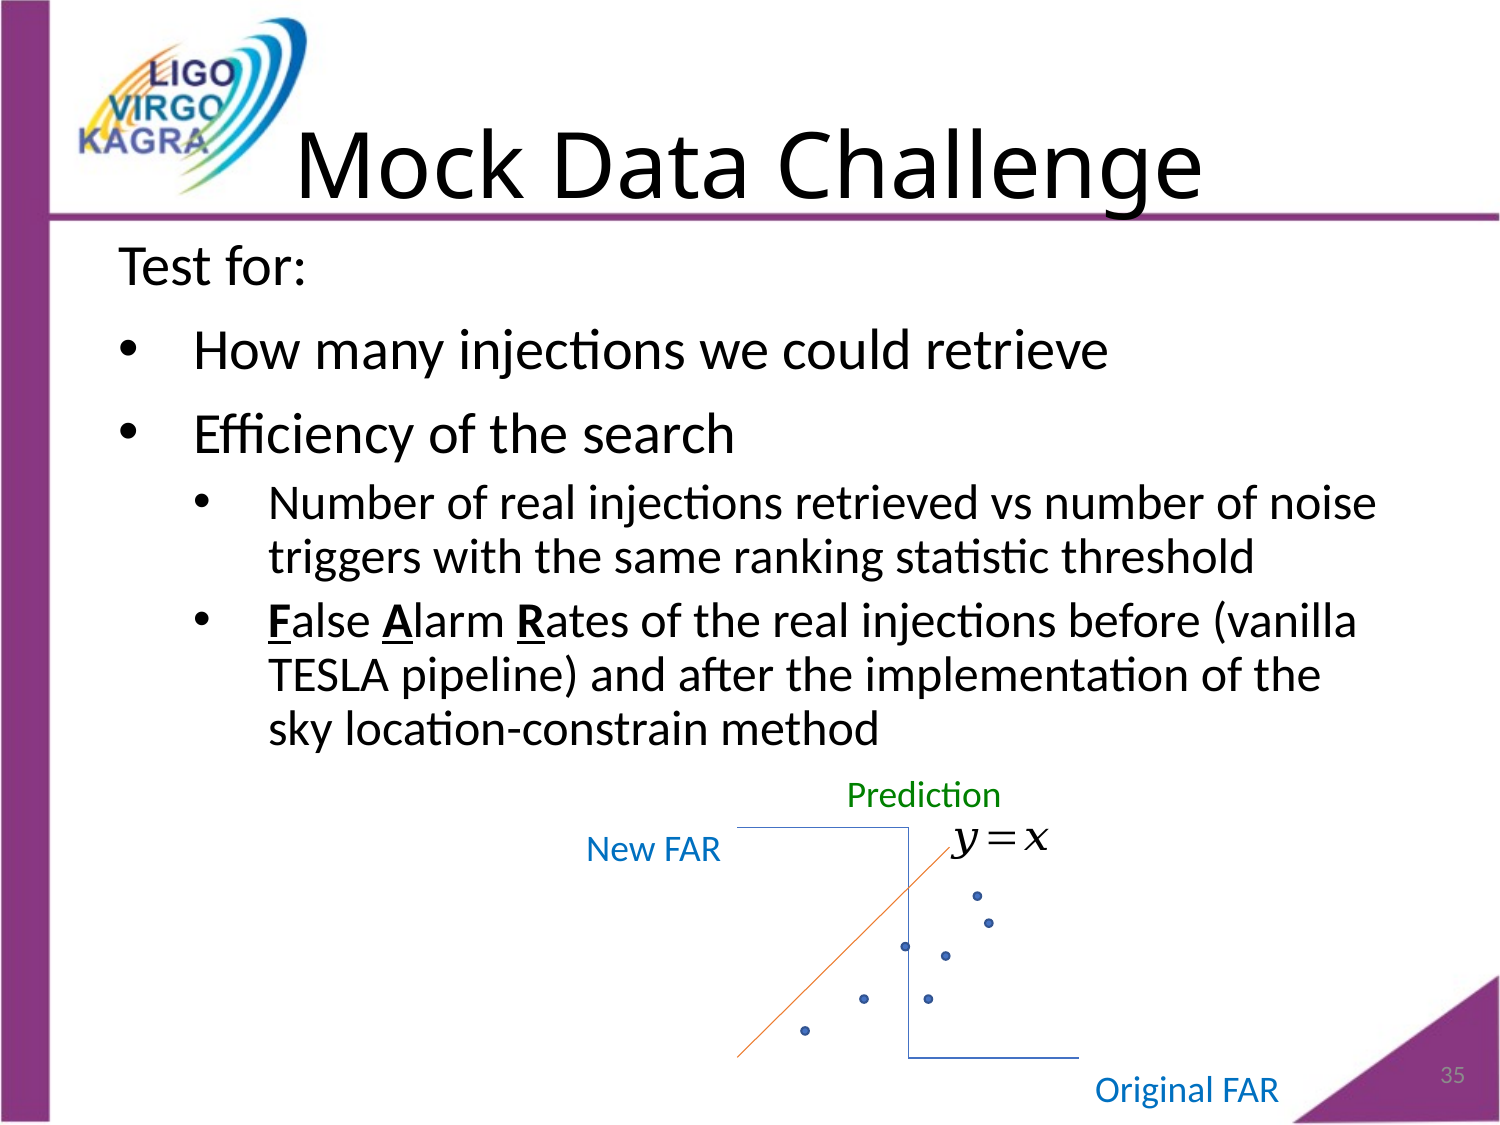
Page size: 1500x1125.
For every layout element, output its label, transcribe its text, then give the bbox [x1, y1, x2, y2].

text_box Prediction [832, 762, 1017, 822]
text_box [737, 847, 950, 1058]
slide_number 35 [1143, 1043, 1481, 1104]
title Mock Data Challenge [103, 59, 1397, 227]
text_box New FAR [571, 816, 737, 876]
text_box Original FAR [1080, 1057, 1295, 1118]
list Test for: How many injections we could retrieve Efficiency of the search Number of real injections retrieved vs number of noise triggers with the same ranking statistic threshold False Alarm Rates of the real injections before (vanilla TESLA pipeline) and after the implementation of the sky location-constrain method [103, 227, 1397, 942]
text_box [737, 827, 1080, 1059]
picture [0, 0, 1500, 1125]
